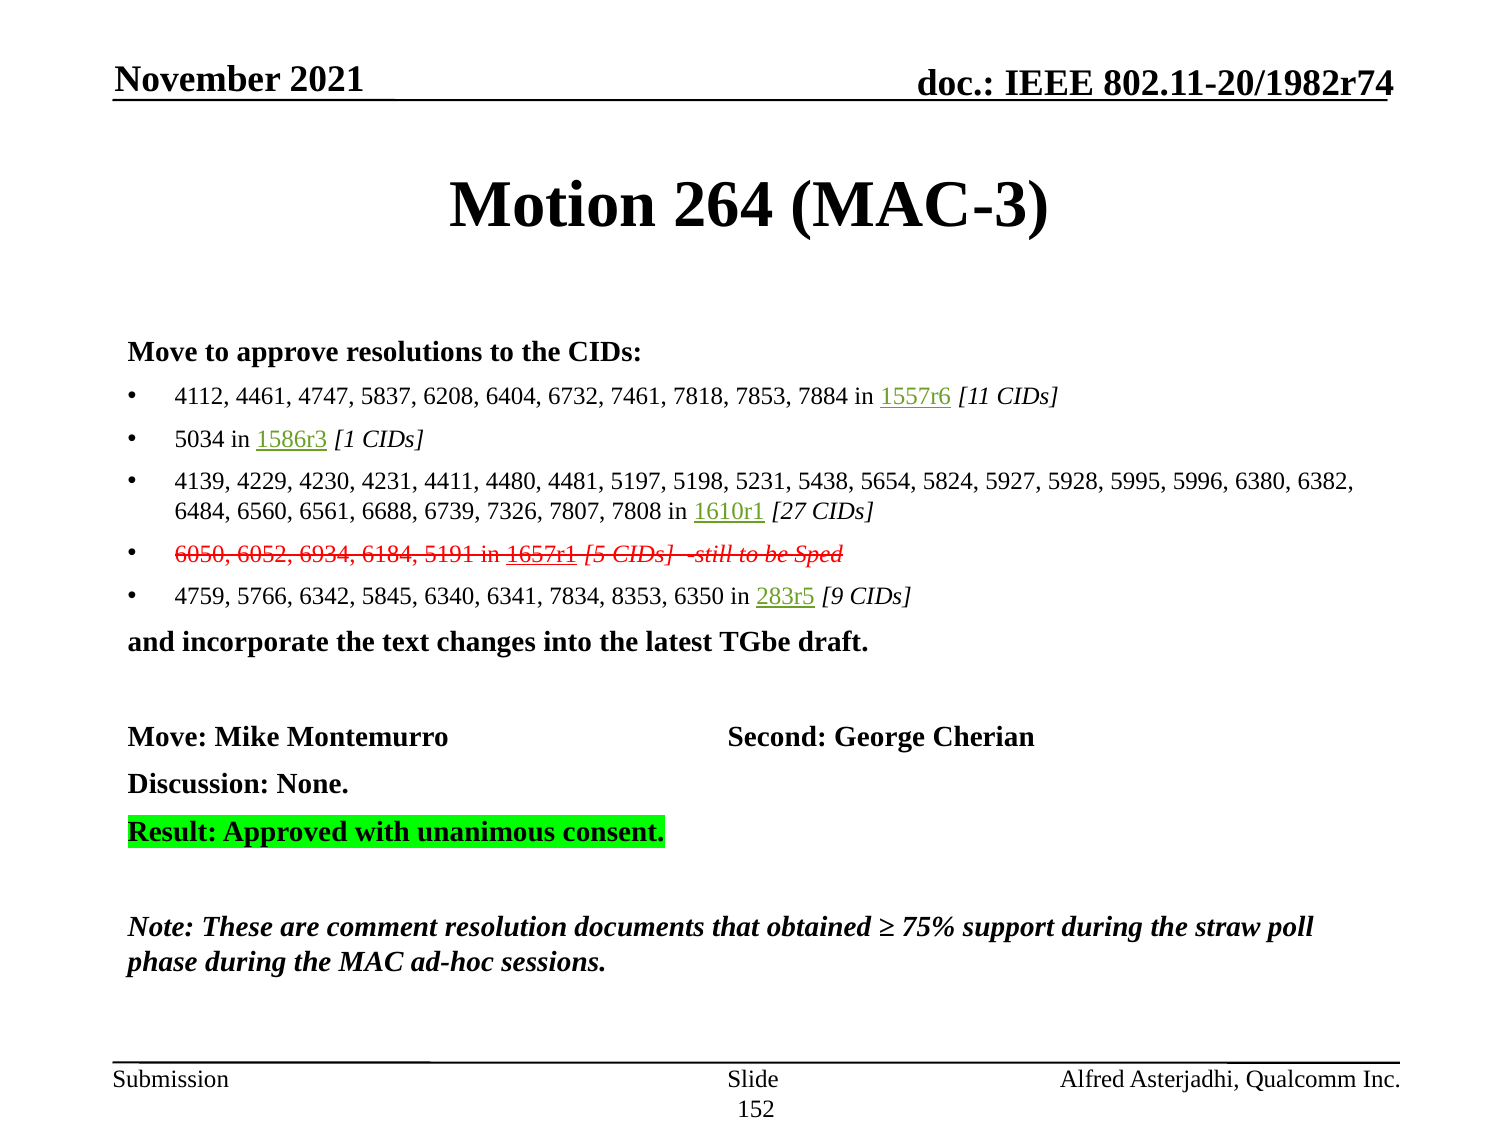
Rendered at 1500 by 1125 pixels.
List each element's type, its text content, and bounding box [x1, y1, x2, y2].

slide_number Slide 152 [712, 1061, 800, 1123]
title Motion 264 (MAC-3) [112, 112, 1388, 288]
list Move to approve resolutions to the CIDs: 4112, 4461, 4747, 5837, 6208, 6404, 6732, 7461, 7818, 7853, 7884 in 1557r6 [11 CIDs] 5034 in 1586r3 [1 CIDs] 4139, 4229, 4230, 4231, 4411, 4480, 4481, 5197, 5198, 5231, 5438, 5654, 5824, 5927, 5928, 5995, 5996, 6380, 6382, 6484, 6560, 6561, 6688, 6739, 7326, 7807, 7808 in 1610r1 [27 CIDs] 6050, 6052, 6934, 6184, 5191 in 1657r1 [5 CIDs] -still to be Sped 4759, 5766, 6342, 5845, 6340, 6341, 7834, 8353, 6350 in 283r5 [9 CIDs] and incorporate the text changes into the latest TGbe draft. Move: Mike Montemurro Second: George Cherian Discussion: None. Result: Approved with unanimous consent. Note: These are comment resolution documents that obtained ≥ 75% support during the straw poll phase during the MAC ad-hoc sessions. [112, 324, 1388, 1063]
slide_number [114, 54, 423, 100]
footer Alfred Asterjadhi, Qualcomm Inc. [878, 1061, 1402, 1093]
